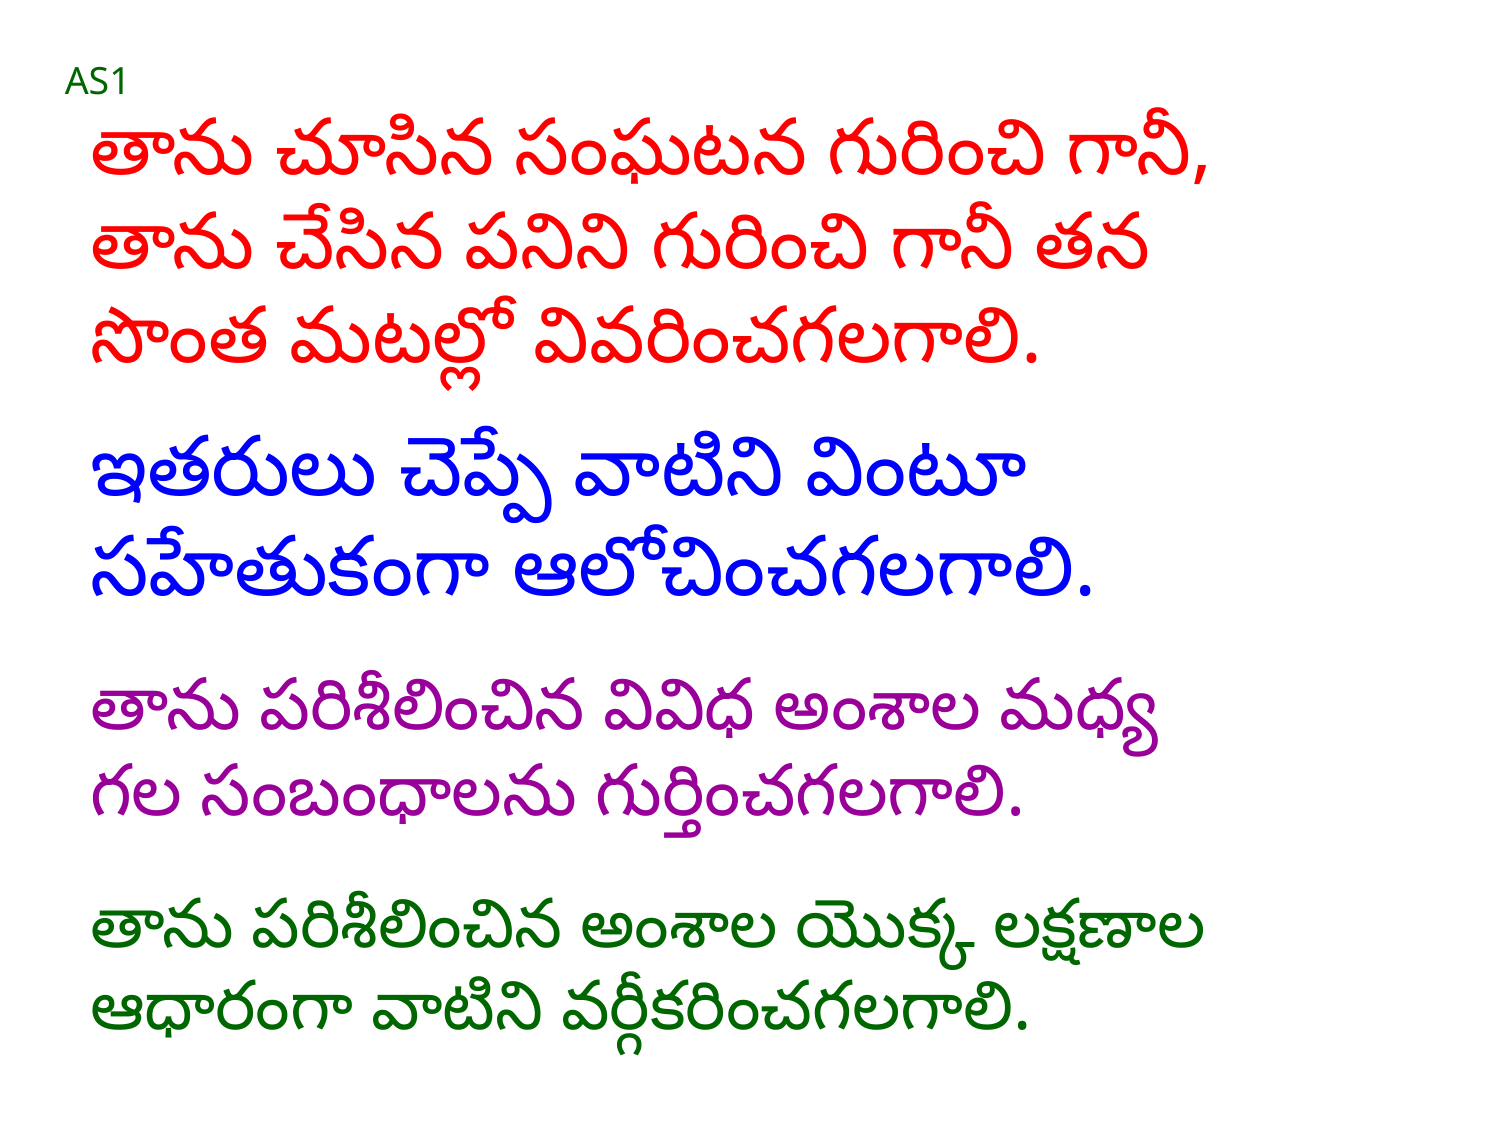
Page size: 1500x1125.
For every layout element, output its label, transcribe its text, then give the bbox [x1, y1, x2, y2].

text_box తాను పరిశీలించిన అంశాల యొక్క లక్షణాల ఆధారంగా వాటిని వర్గీకరించగలగాలి. [74, 859, 1263, 1063]
text_box తాను పరిశీలించిన వివిధ అంశాల మధ్య గల సంబంధాలను గుర్తించగలగాలి. [74, 624, 1263, 859]
title తాను చూసిన సంఘటన గురించి గానీ, తాను చేసిన పనిని గురించి గానీ తన సొంత మటల్లో వివరించగలగాలి. [75, 50, 1263, 375]
text_box AS1 [50, 49, 175, 110]
text_box ఇతరులు చెప్పే వాటిని వింటూ సహేతుకంగా ఆలోచించగలగాలి. [74, 375, 1263, 624]
